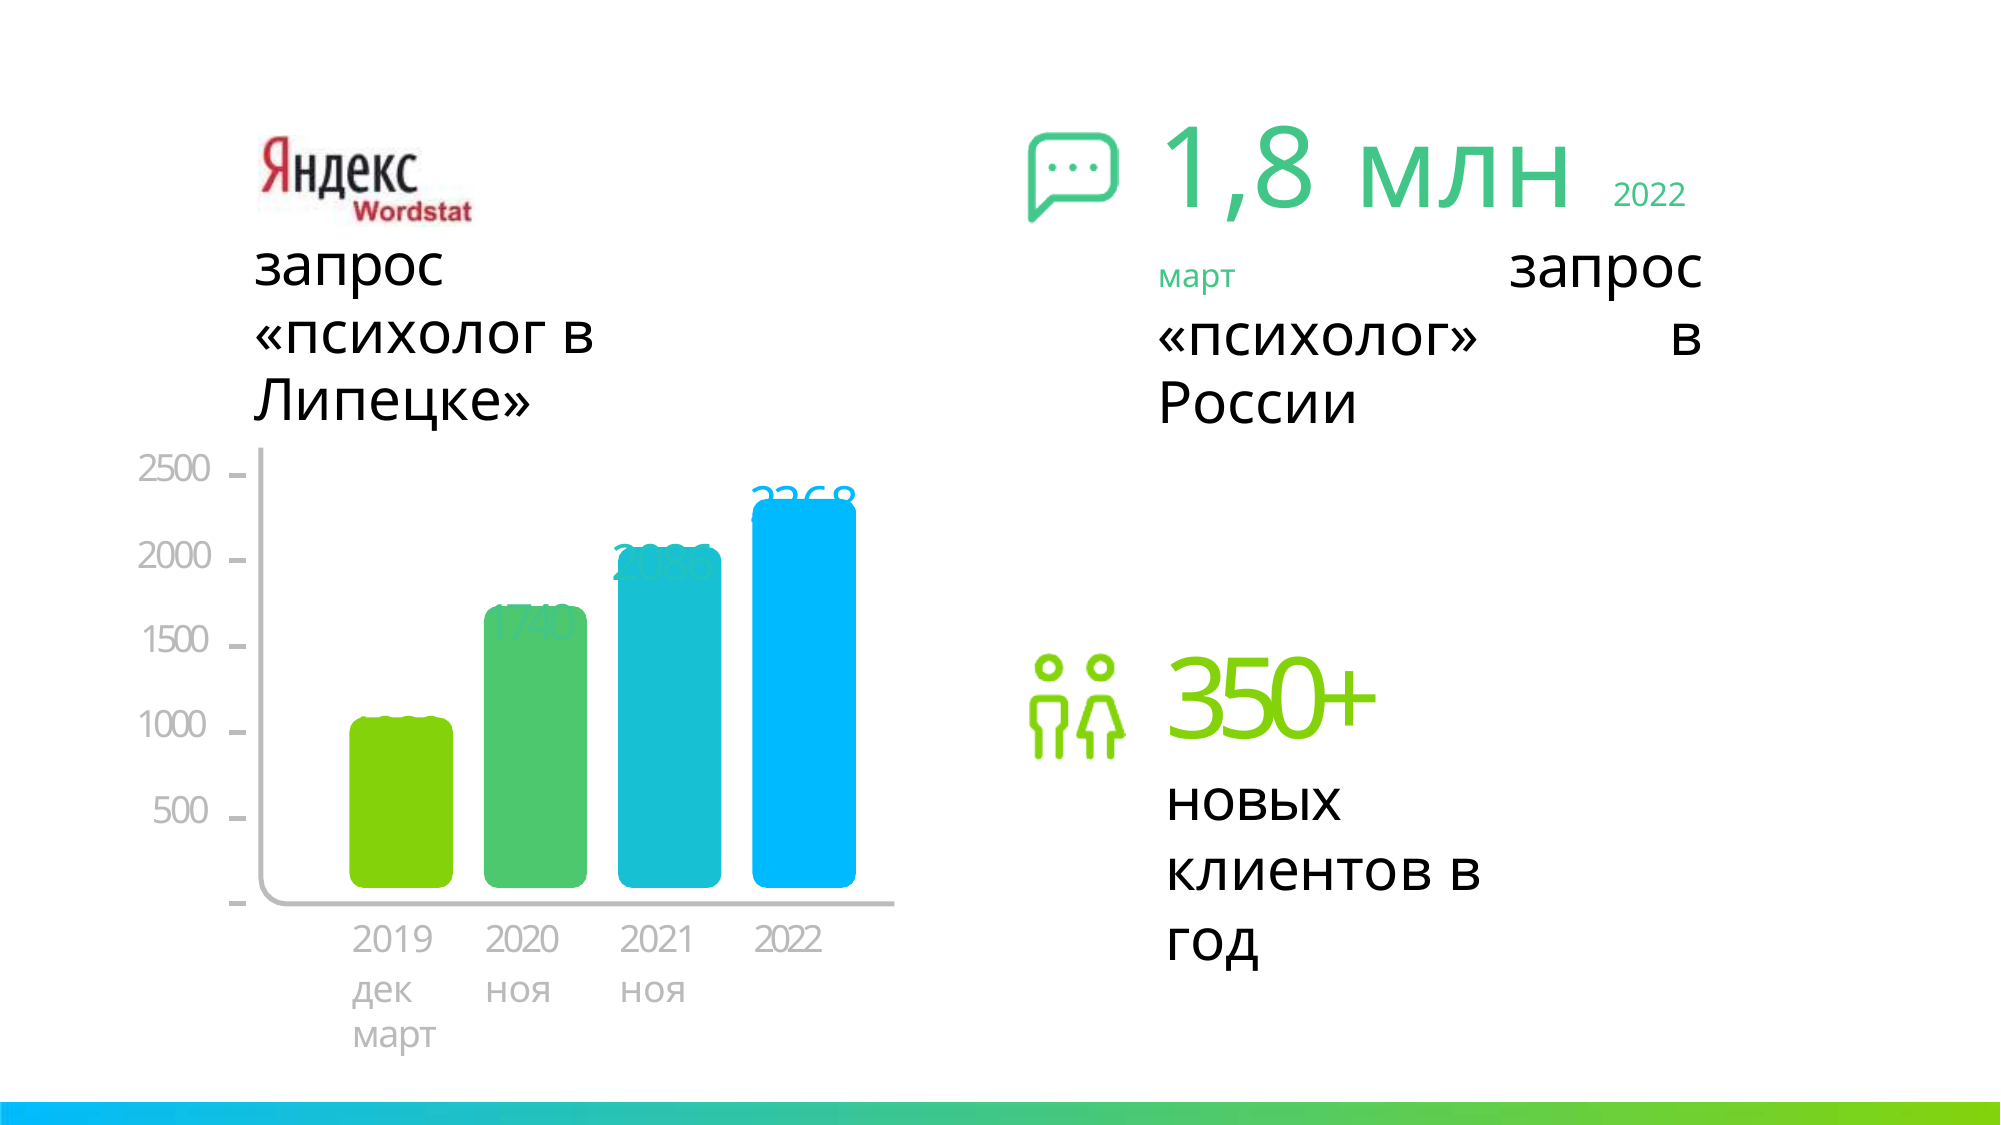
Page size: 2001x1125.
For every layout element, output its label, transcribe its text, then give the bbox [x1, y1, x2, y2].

picture [224, 1102, 2000, 1125]
title 1,8 млн 2022 март запрос «психолог» в России [1155, 96, 1705, 438]
text_box 2500 2000 1500 1000 500 [134, 441, 223, 832]
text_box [258, 444, 898, 907]
text_box 2019 2020 2021 2022 дек ноя ноя март [349, 915, 833, 1056]
picture [1027, 132, 1119, 225]
picture [1028, 653, 1126, 762]
picture [258, 135, 476, 228]
text_box 350+ [1163, 623, 1428, 760]
text_box новых клиентов в год [1163, 760, 1554, 973]
text_box запрос «психолог в Липецке» 2368 2086 1740 1089 [252, 227, 864, 763]
